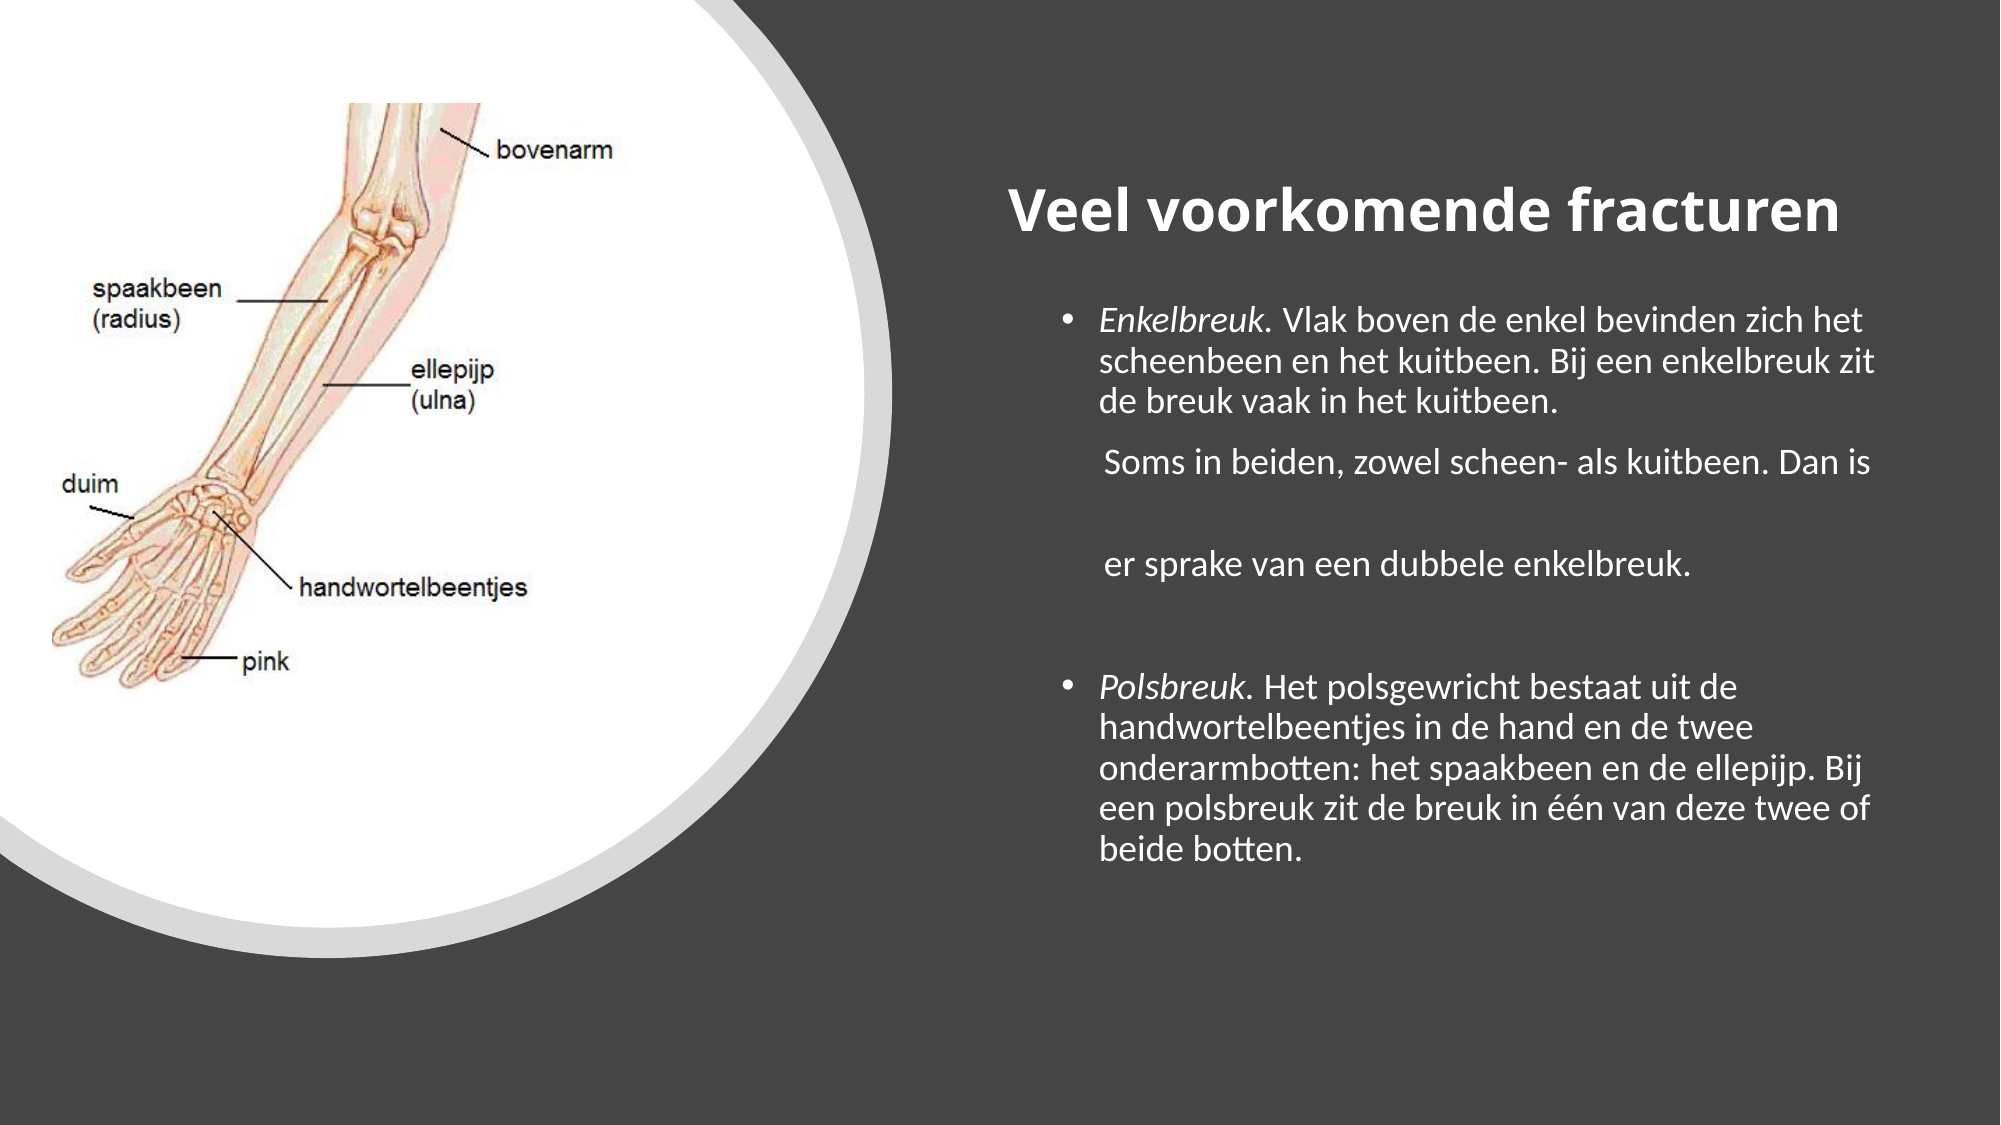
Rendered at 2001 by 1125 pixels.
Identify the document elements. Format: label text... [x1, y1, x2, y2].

title Veel voorkomende fracturen [993, 131, 1865, 293]
list Enkelbreuk. Vlak boven de enkel bevinden zich het scheenbeen en het kuitbeen. Bij een enkelbreuk zit de breuk vaak in het kuitbeen. Soms in beiden, zowel scheen- als kuitbeen. Dan is er sprake van een dubbele enkelbreuk. Polsbreuk. Het polsgewricht bestaat uit de handwortelbeentjes in de hand en de twee onderarmbotten: het spaakbeen en de ellepijp. Bij een polsbreuk zit de breuk in één van deze twee of beide botten. [1046, 292, 1919, 994]
text_box [0, 0, 866, 929]
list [52, 103, 682, 704]
text_box [0, 0, 894, 960]
